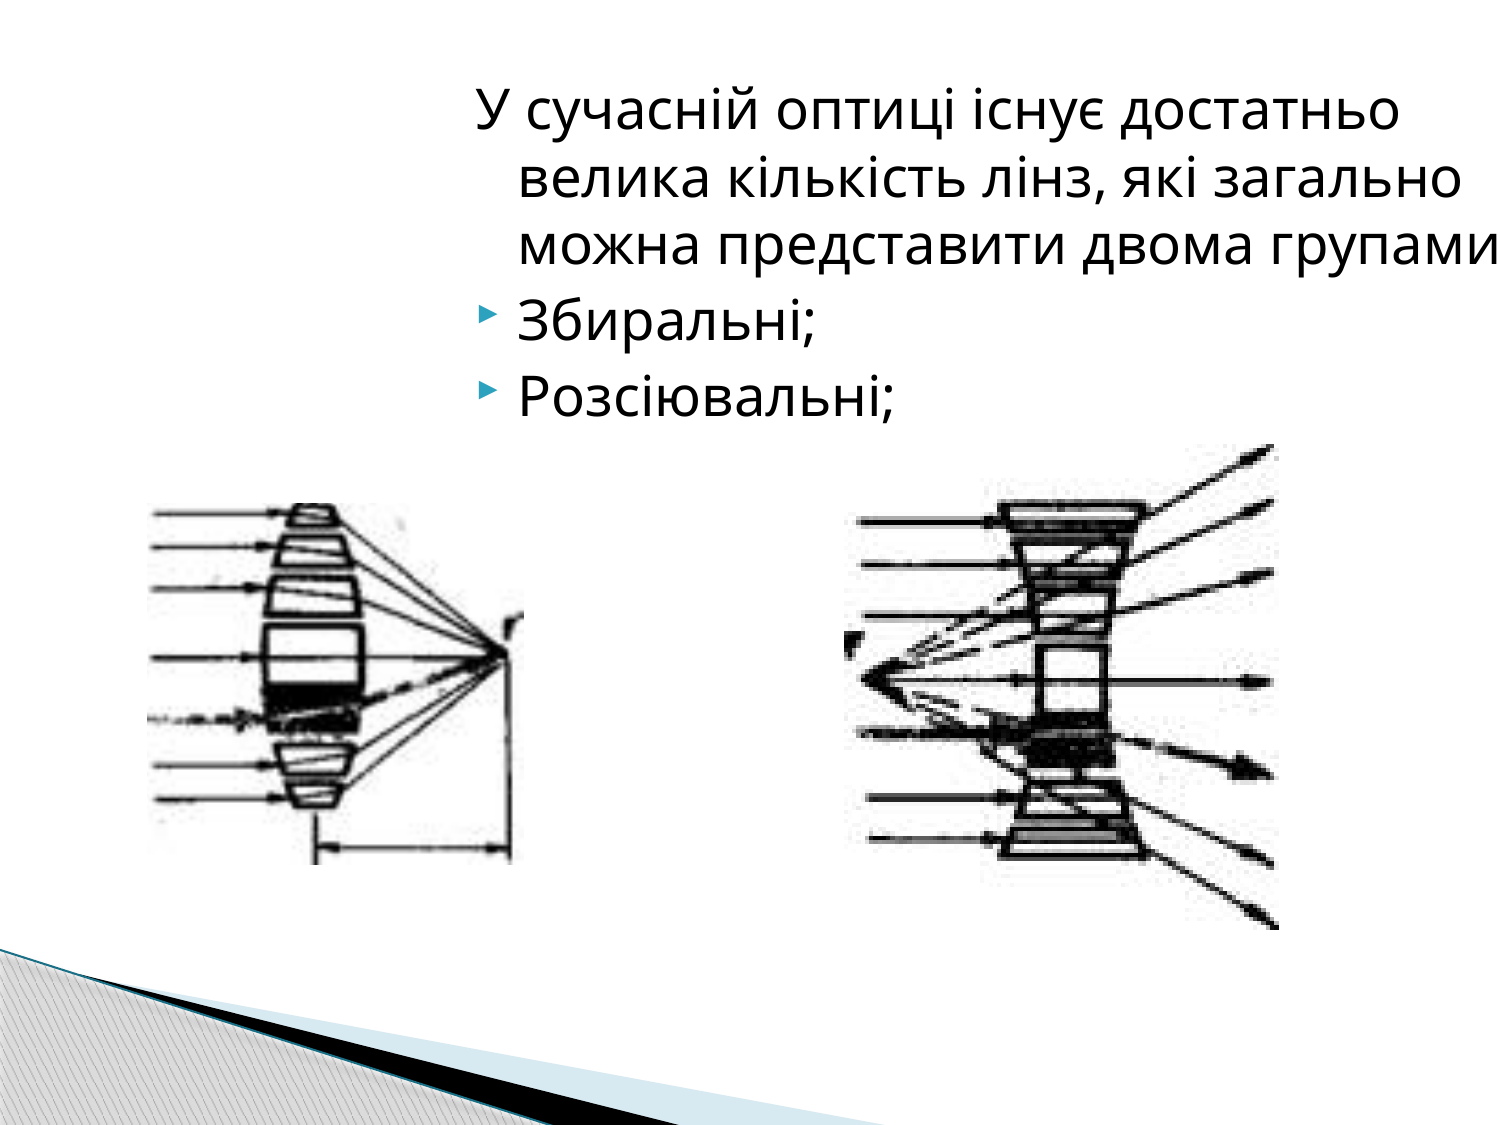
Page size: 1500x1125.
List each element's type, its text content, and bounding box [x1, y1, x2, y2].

picture [844, 444, 1279, 930]
list У сучасній оптиці існує достатньо велика кількість лінз, які загально можна представити двома групами: Збиральні; Розсіювальні; [442, 66, 1500, 540]
picture [147, 503, 524, 865]
